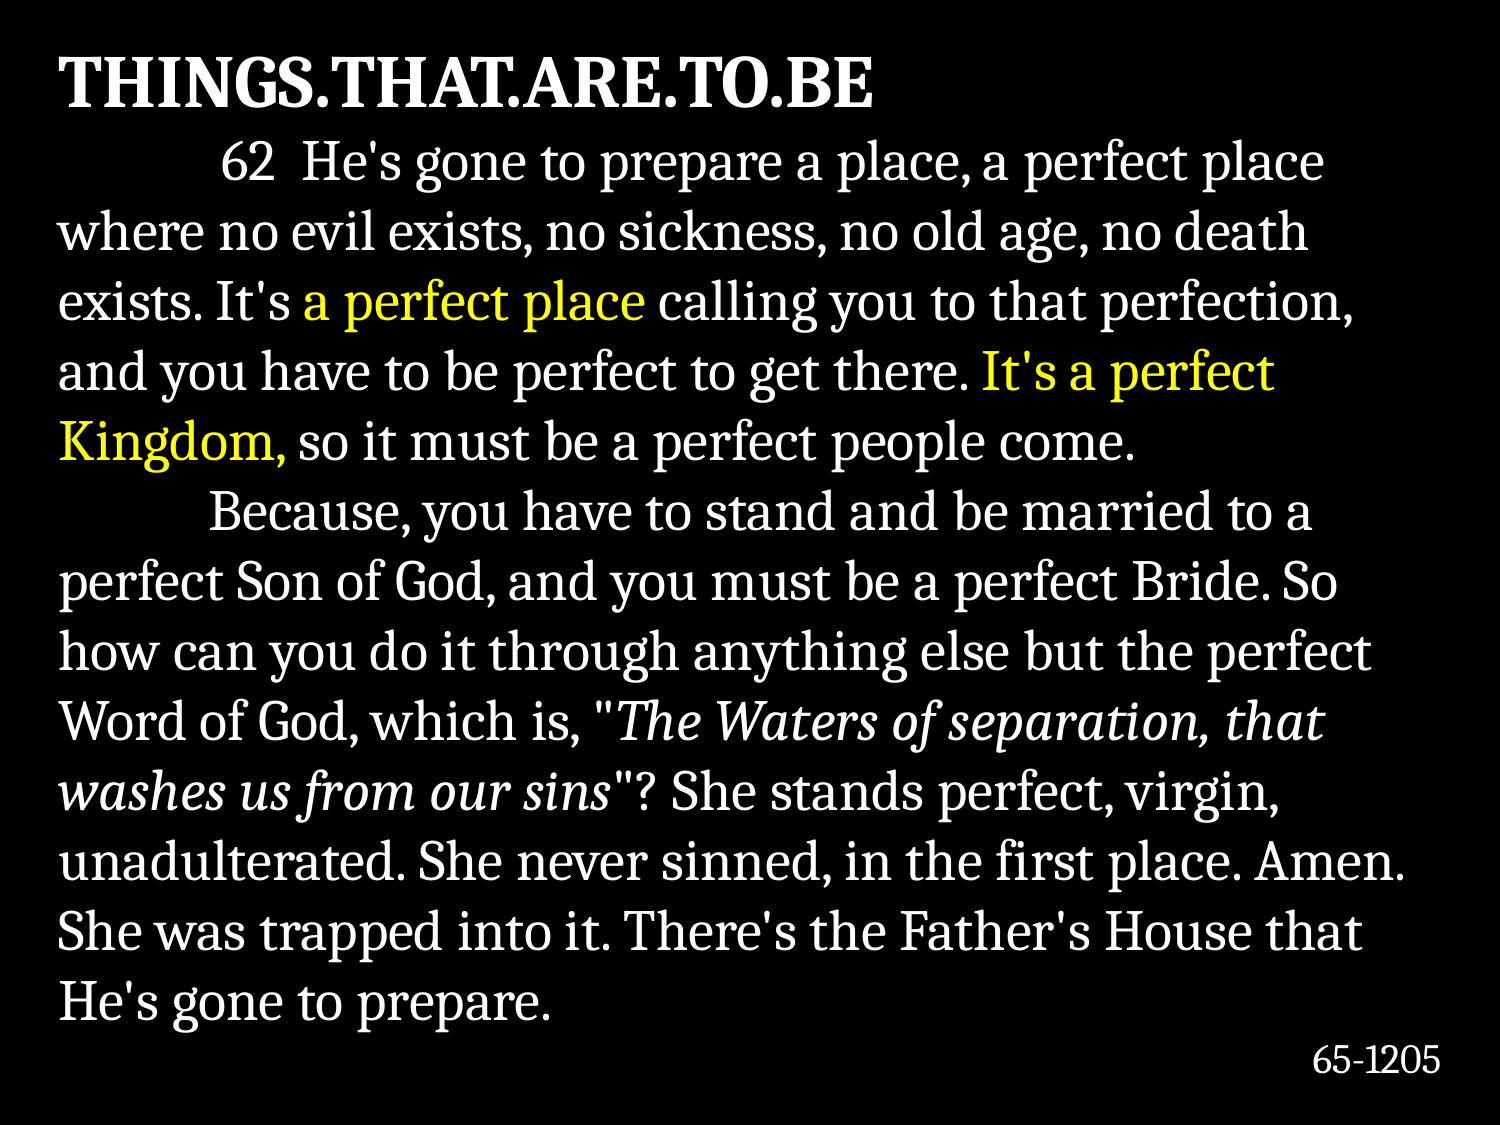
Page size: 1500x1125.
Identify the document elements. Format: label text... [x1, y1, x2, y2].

text_box THINGS.THAT.ARE.TO.BE 62 He's gone to prepare a place, a perfect place where no evil exists, no sickness, no old age, no death exists. It's a perfect place calling you to that perfection, and you have to be perfect to get there. It's a perfect Kingdom, so it must be a perfect people come. Because, you have to stand and be married to a perfect Son of God, and you must be a perfect Bride. So how can you do it through anything else but the perfect Word of God, which is, "The Waters of separation, that washes us from our sins"? She stands perfect, virgin, unadulterated. She never sinned, in the first place. Amen. She was trapped into it. There's the Father's House that He's gone to prepare. 65-1205 [43, 24, 1457, 1090]
